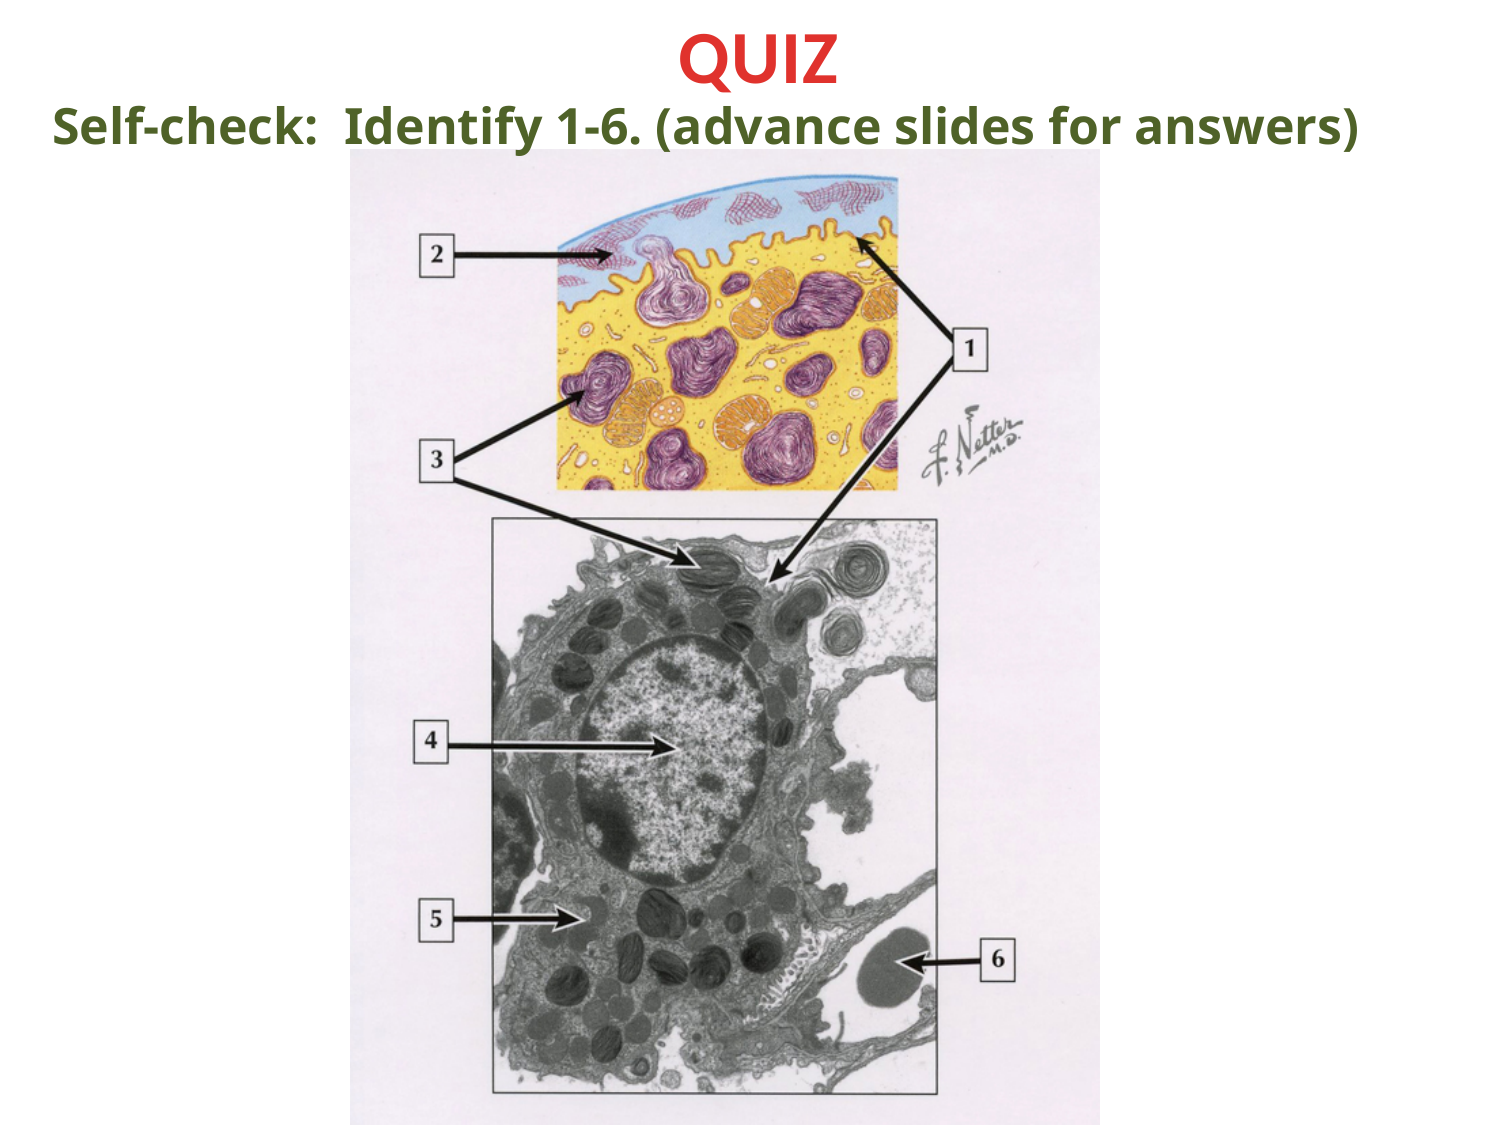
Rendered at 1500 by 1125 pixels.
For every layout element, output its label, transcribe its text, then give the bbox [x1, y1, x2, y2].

text_box QUIZ [30, 0, 1487, 106]
picture [349, 149, 1100, 1125]
text_box Self-check: Identify 1-6. (advance slides for answers) [37, 106, 1463, 163]
